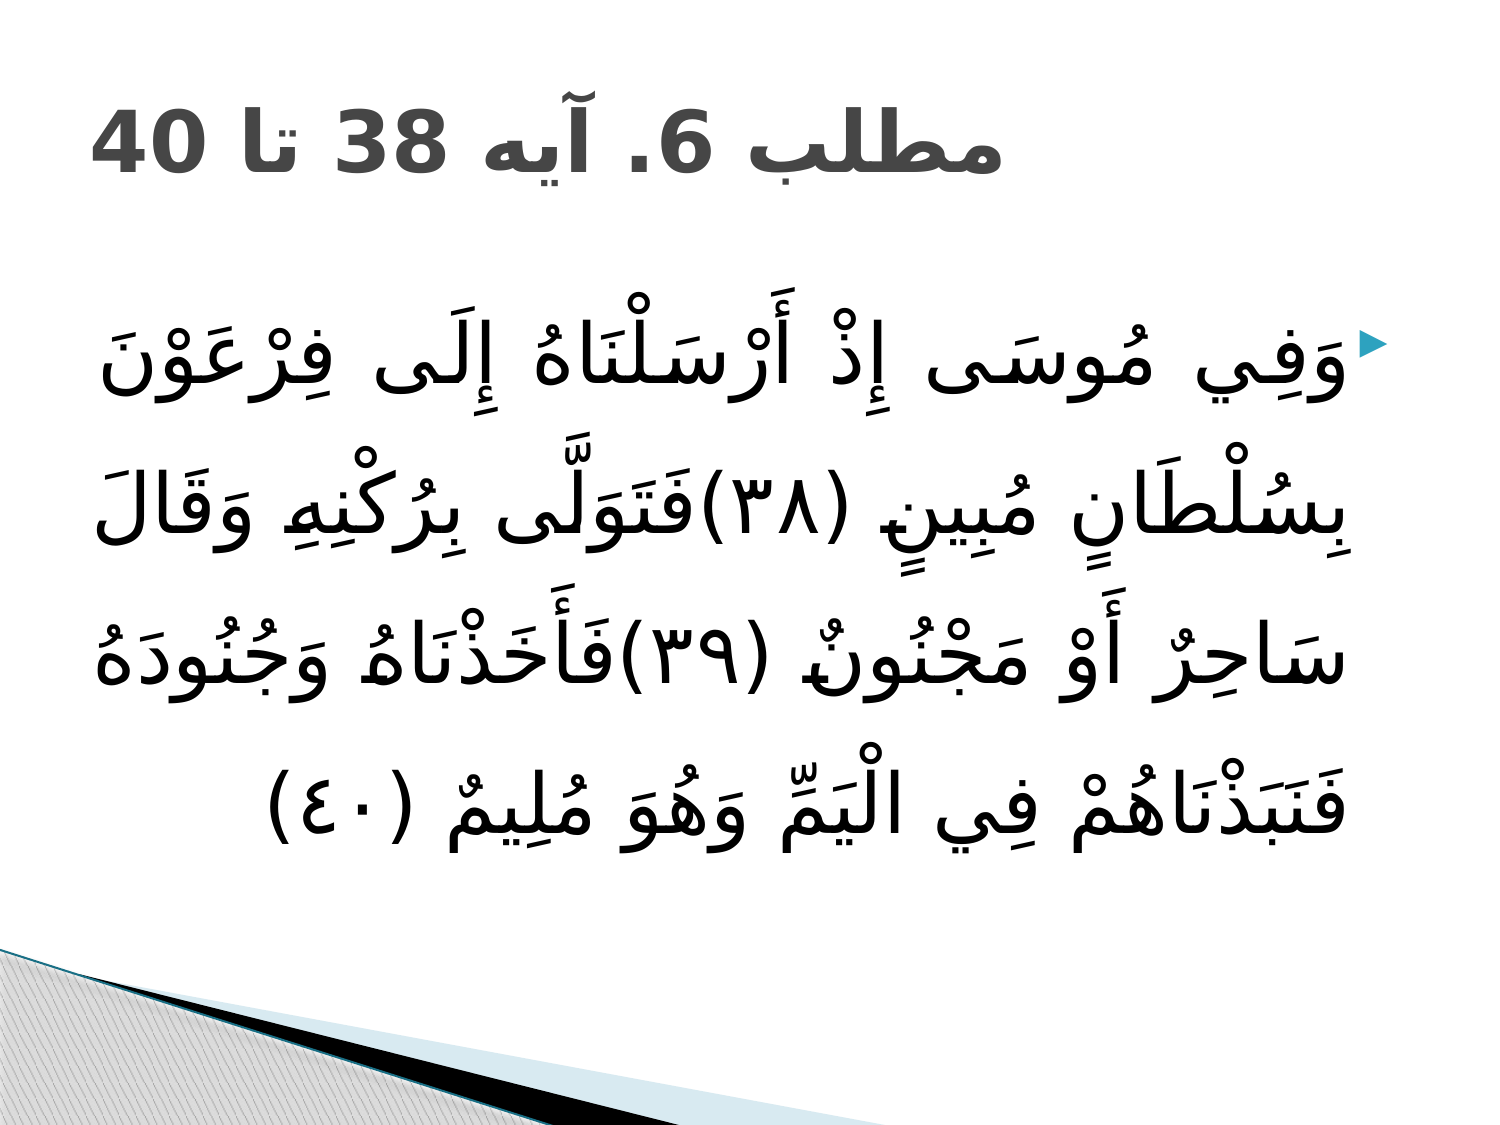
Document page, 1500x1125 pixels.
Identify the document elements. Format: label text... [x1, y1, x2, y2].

title مطلب 6. آیه 38 تا 40 [75, 45, 1425, 233]
list وَفِي مُوسَى إِذْ أَرْسَلْنَاهُ إِلَى فِرْعَوْنَ بِسُلْطَانٍ مُبِينٍ (٣٨)فَتَوَلَّى بِرُكْنِهِ وَقَالَ سَاحِرٌ أَوْ مَجْنُونٌ (٣٩)فَأَخَذْنَاهُ وَجُنُودَهُ فَنَبَذْنَاهُمْ فِي الْيَمِّ وَهُوَ مُلِيمٌ (٤٠) [75, 243, 1425, 986]
